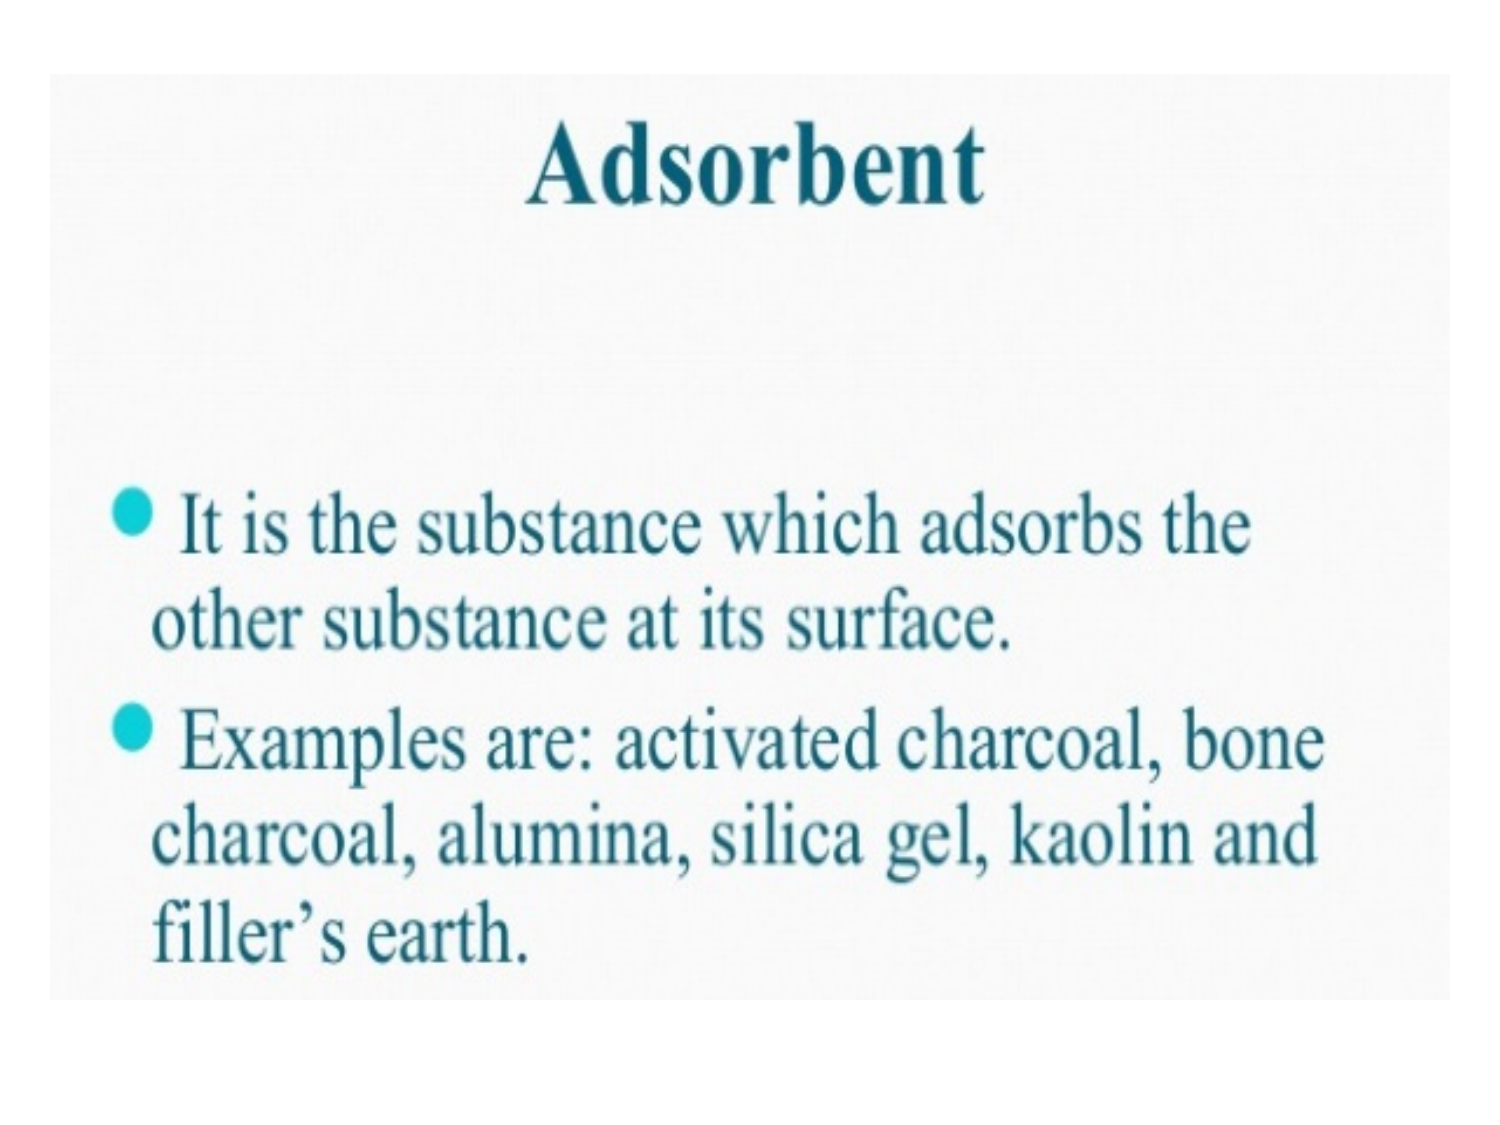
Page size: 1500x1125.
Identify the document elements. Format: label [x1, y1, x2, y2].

picture [49, 74, 1451, 1001]
